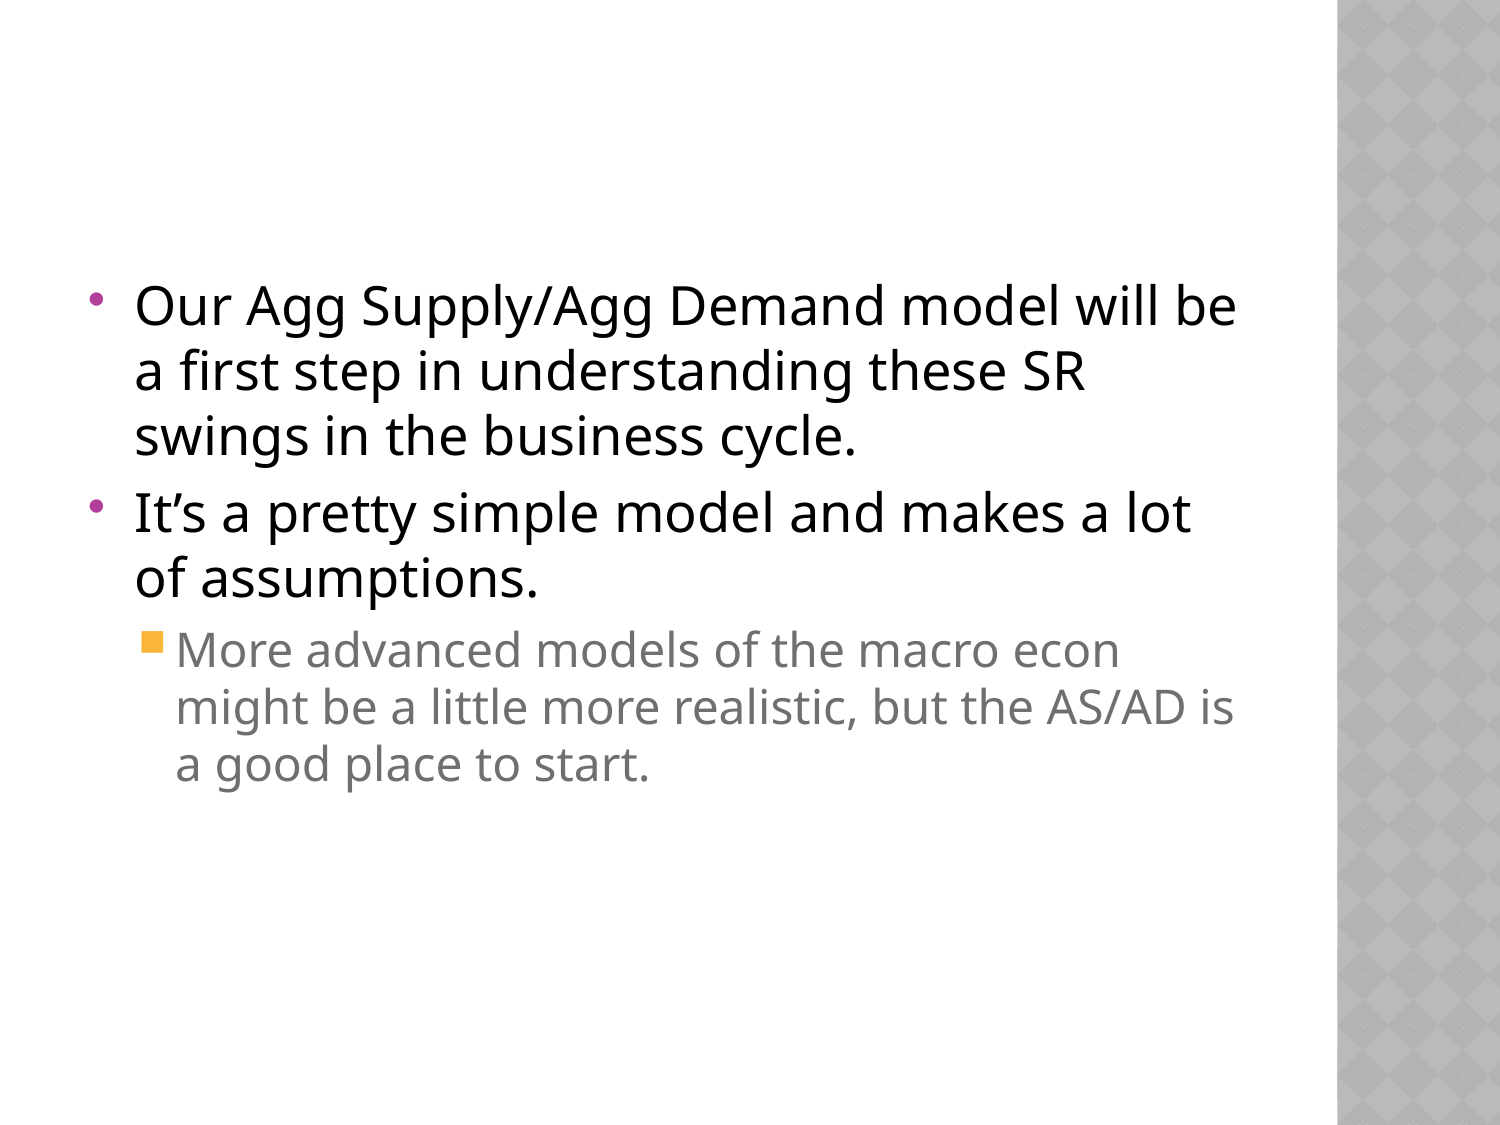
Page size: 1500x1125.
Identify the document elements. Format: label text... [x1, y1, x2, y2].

list Our Agg Supply/Agg Demand model will be a first step in understanding these SR swings in the business cycle. It’s a pretty simple model and makes a lot of assumptions. More advanced models of the macro econ might be a little more realistic, but the AS/AD is a good place to start. [75, 264, 1263, 1059]
